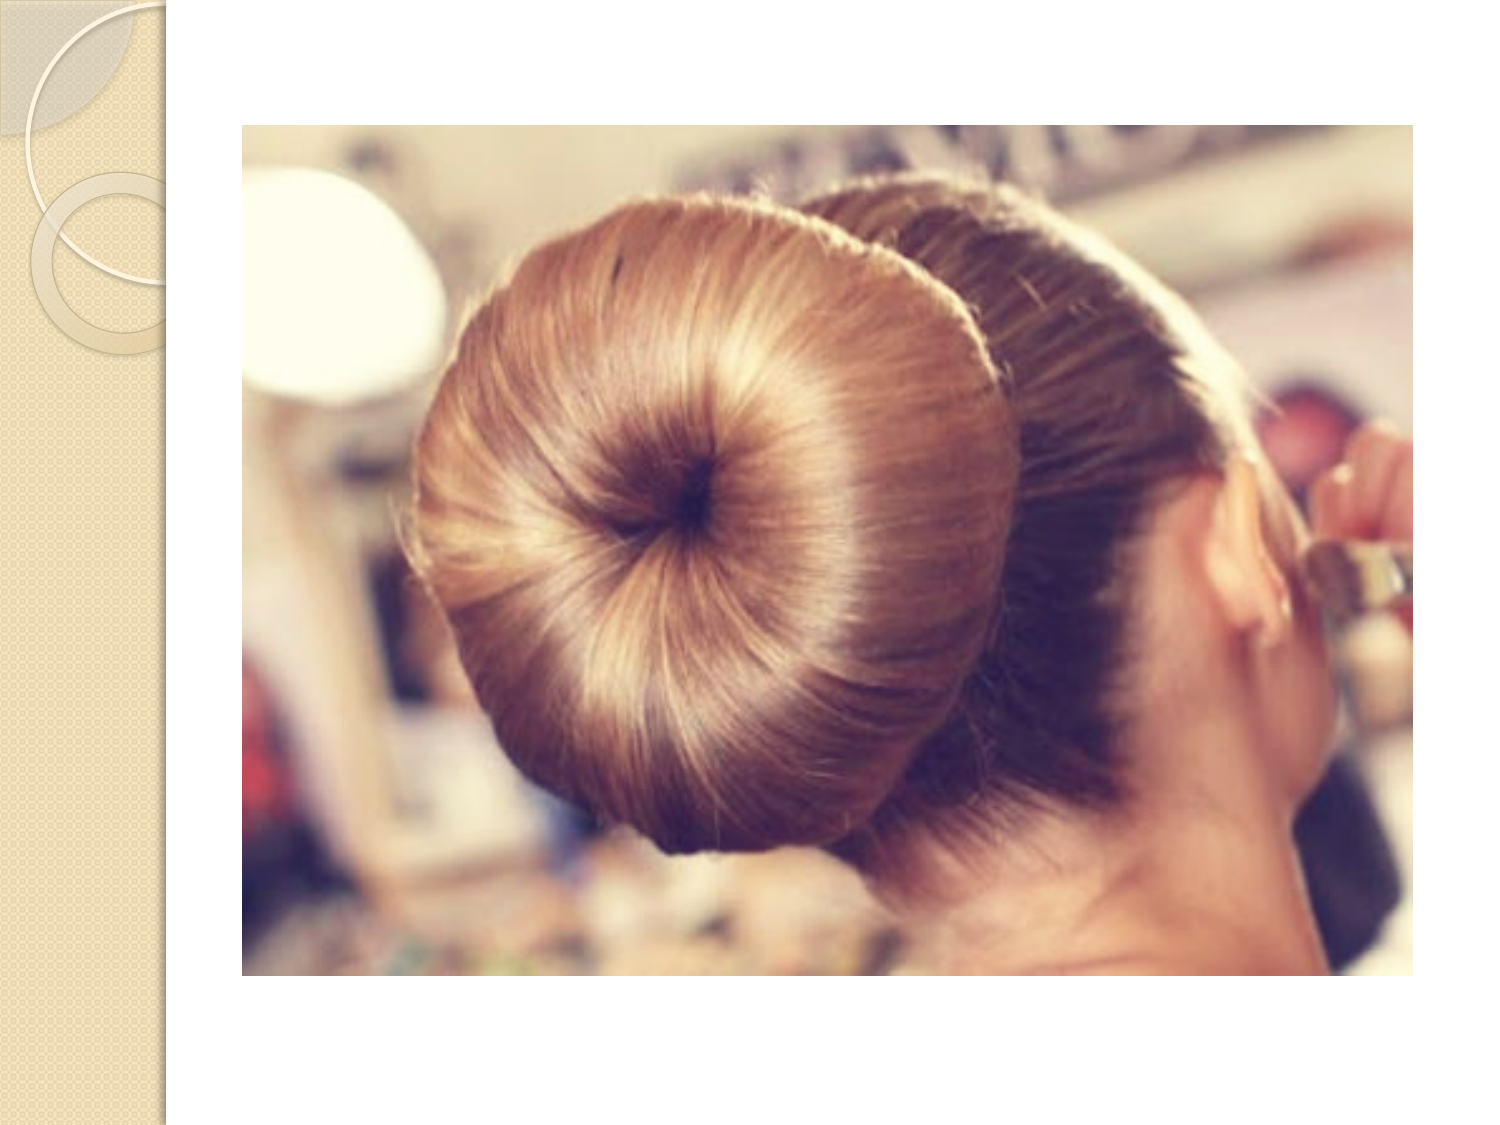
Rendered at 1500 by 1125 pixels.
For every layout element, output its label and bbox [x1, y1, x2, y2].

list [241, 125, 1413, 977]
